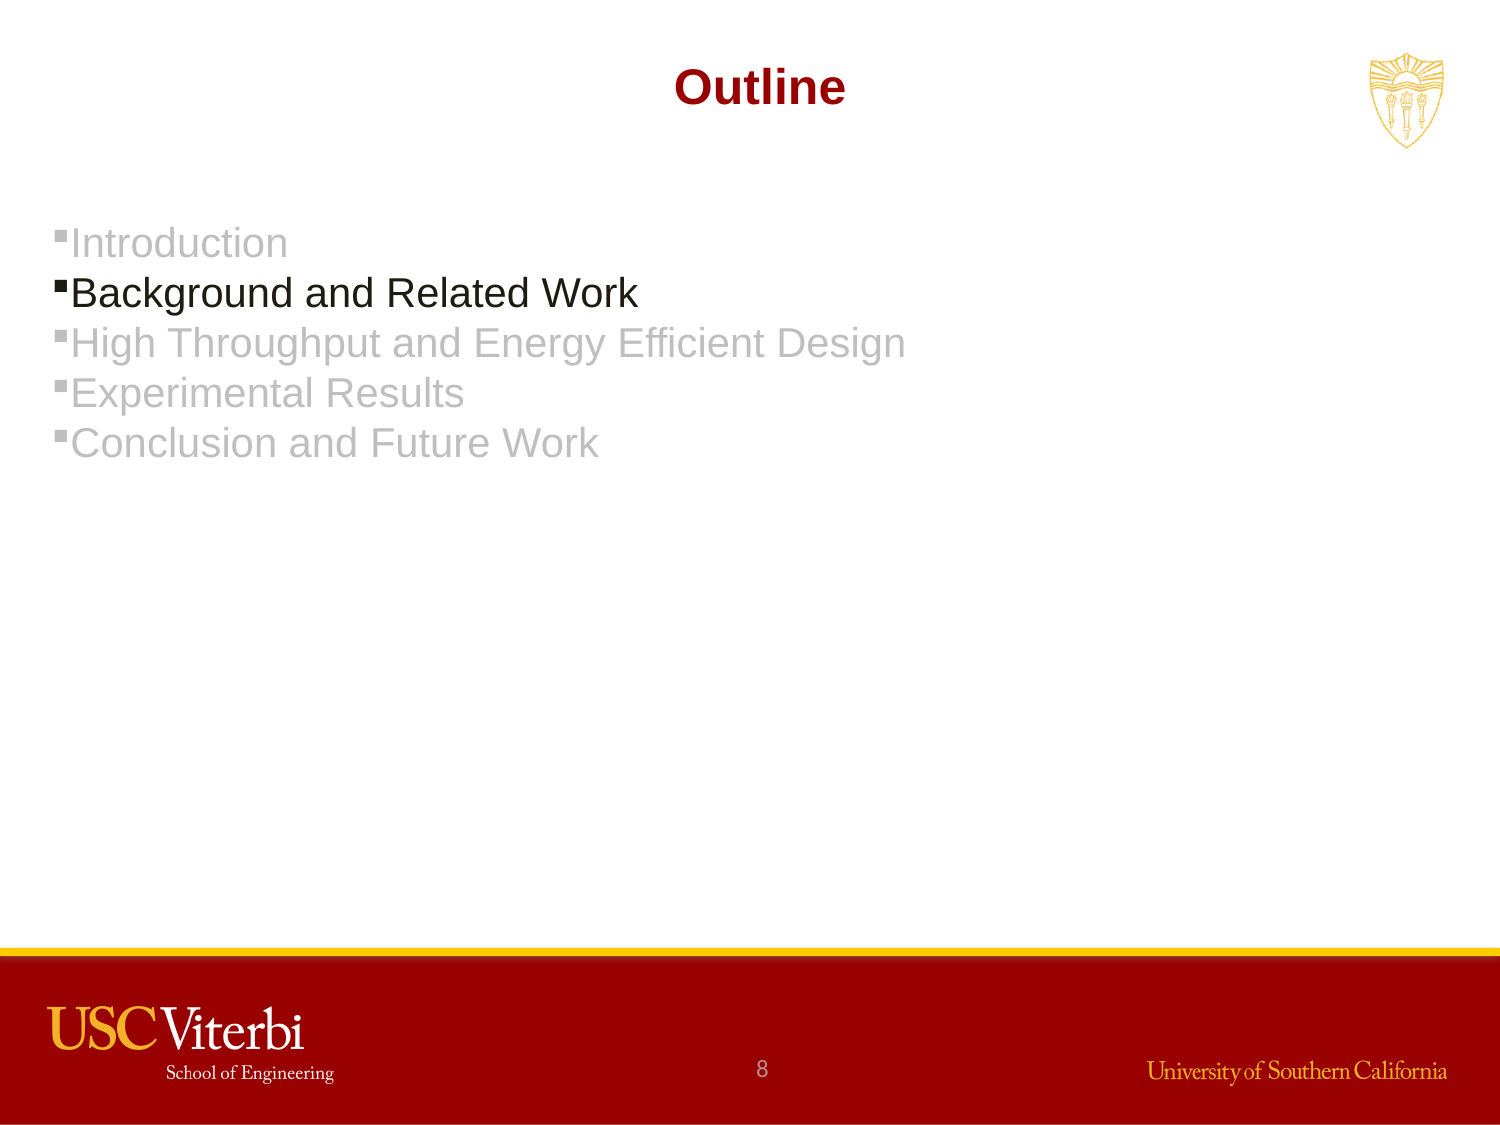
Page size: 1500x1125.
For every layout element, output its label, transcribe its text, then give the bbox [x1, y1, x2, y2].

text_box Outline [167, 46, 1354, 122]
picture [47, 1049, 334, 1084]
picture [1147, 1060, 1447, 1086]
picture [1345, 39, 1468, 162]
slide_number 8 [587, 1037, 938, 1098]
list Introduction Background and Related Work High Throughput and Energy Efficient Design Experimental Results Conclusion and Future Work [36, 208, 1463, 1049]
